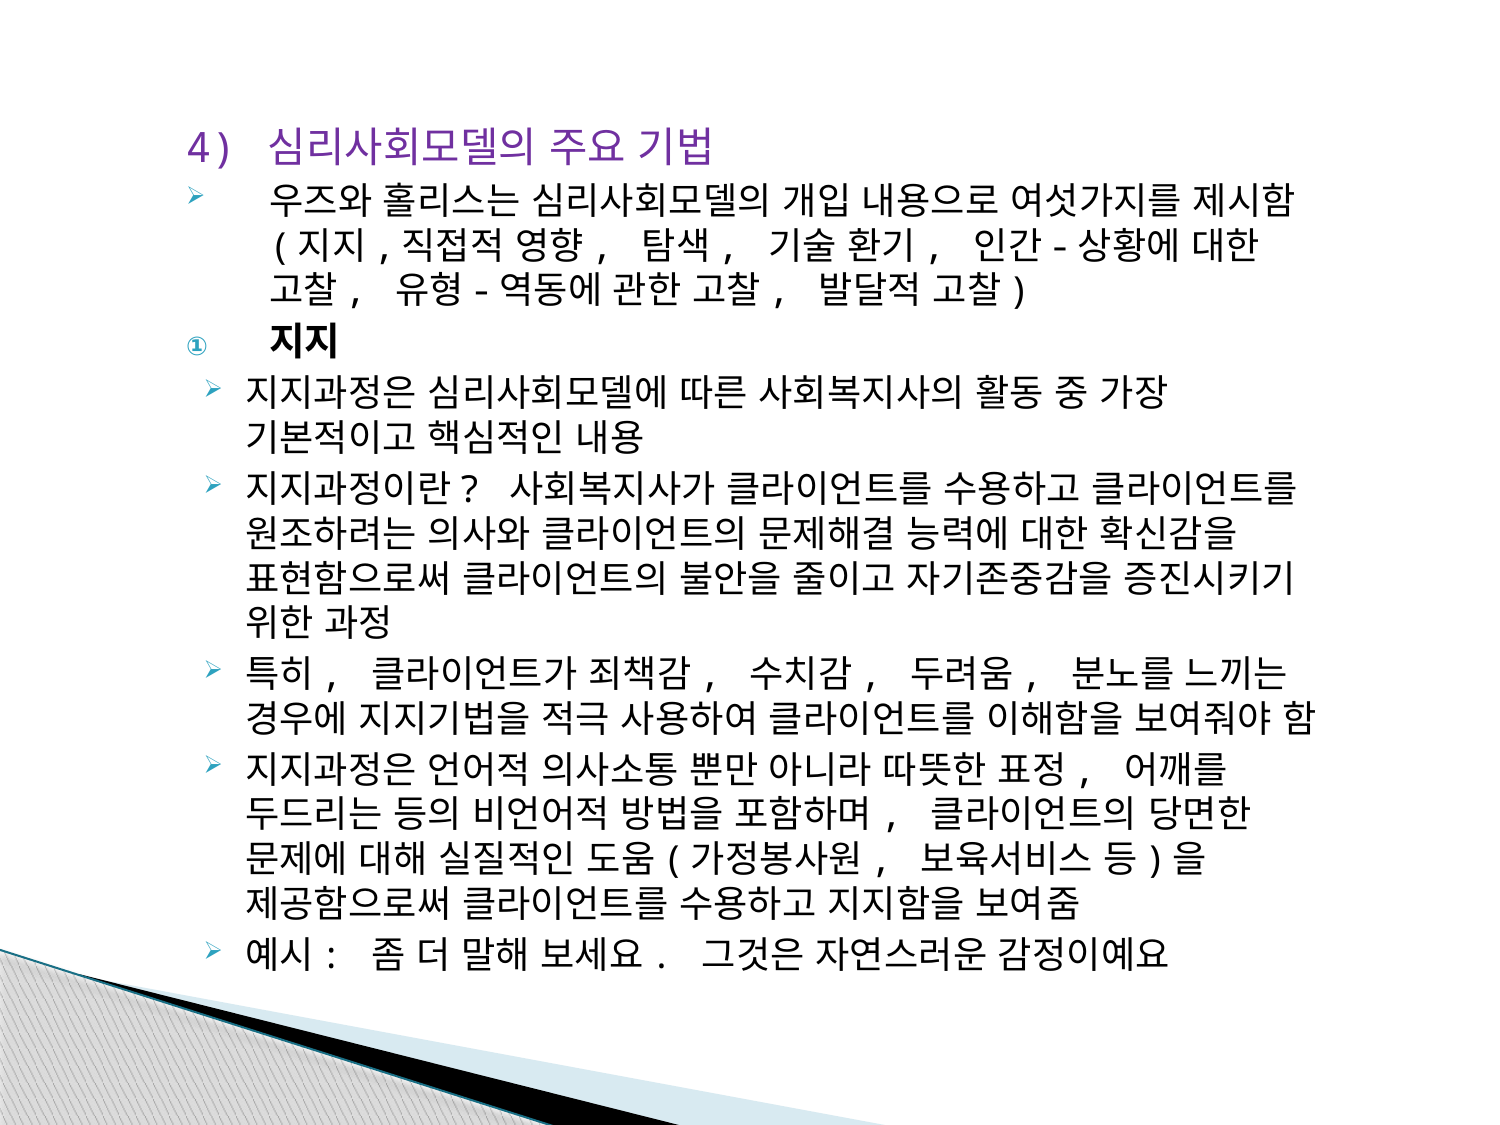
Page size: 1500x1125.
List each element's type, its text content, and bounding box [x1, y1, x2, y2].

list 4) 심리사회모델의 주요 기법 우즈와 홀리스는 심리사회모델의 개입 내용으로 여섯가지를 제시함(지지,직접적 영향, 탐색, 기술 환기, 인간-상황에 대한 고찰, 유형-역동에 관한 고찰, 발달적 고찰) 지지 지지과정은 심리사회모델에 따른 사회복지사의 활동 중 가장 기본적이고 핵심적인 내용 지지과정이란? 사회복지사가 클라이언트를 수용하고 클라이언트를 원조하려는 의사와 클라이언트의 문제해결 능력에 대한 확신감을 표현함으로써 클라이언트의 불안을 줄이고 자기존중감을 증진시키기 위한 과정 특히, 클라이언트가 죄책감, 수치감, 두려움, 분노를 느끼는 경우에 지지기법을 적극 사용하여 클라이언트를 이해함을 보여줘야 함 지지과정은 언어적 의사소통 뿐만 아니라 따뜻한 표정, 어깨를 두드리는 등의 비언어적 방법을 포함하며, 클라이언트의 당면한 문제에 대해 실질적인 도움(가정봉사원, 보육서비스 등)을 제공함으로써 클라이언트를 수용하고 지지함을 보여줌 예시: 좀 더 말해 보세요. 그것은 자연스러운 감정이예요 [171, 113, 1341, 1017]
